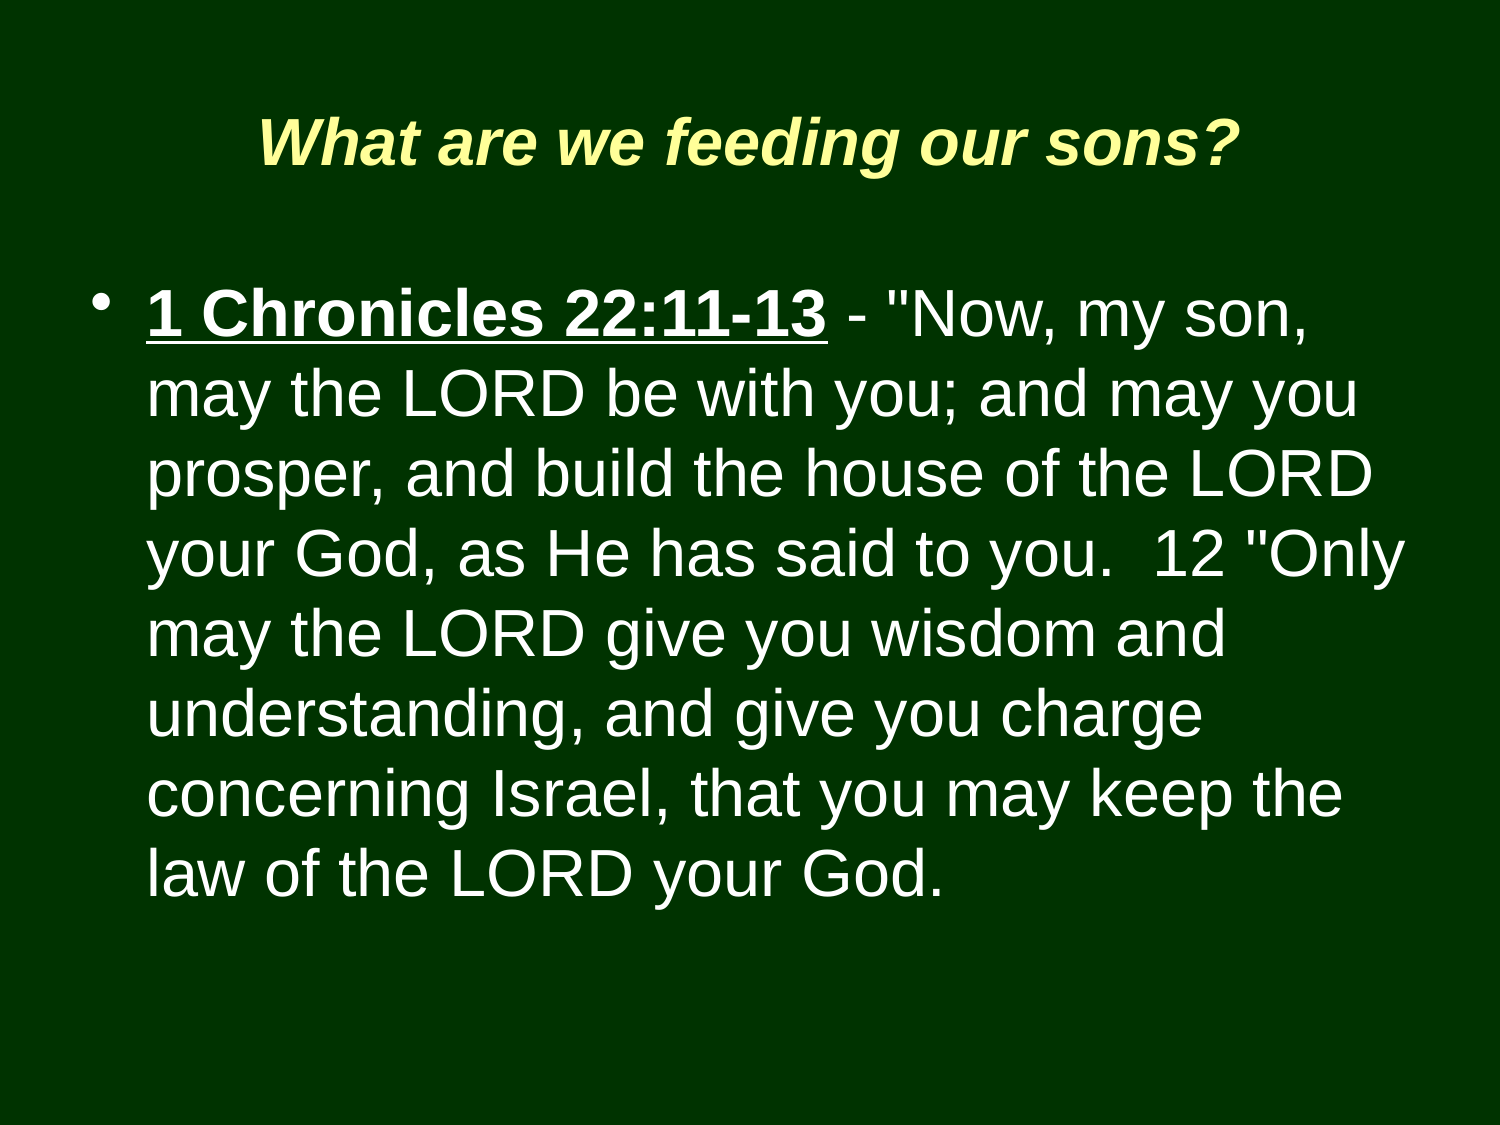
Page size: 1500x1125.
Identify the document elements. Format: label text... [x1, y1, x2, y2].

title What are we feeding our sons? [75, 45, 1425, 233]
list 1 Chronicles 22:11-13 - "Now, my son, may the LORD be with you; and may you prosper, and build the house of the LORD your God, as He has said to you. 12 "Only may the LORD give you wisdom and understanding, and give you charge concerning Israel, that you may keep the law of the LORD your God. [75, 262, 1425, 1005]
